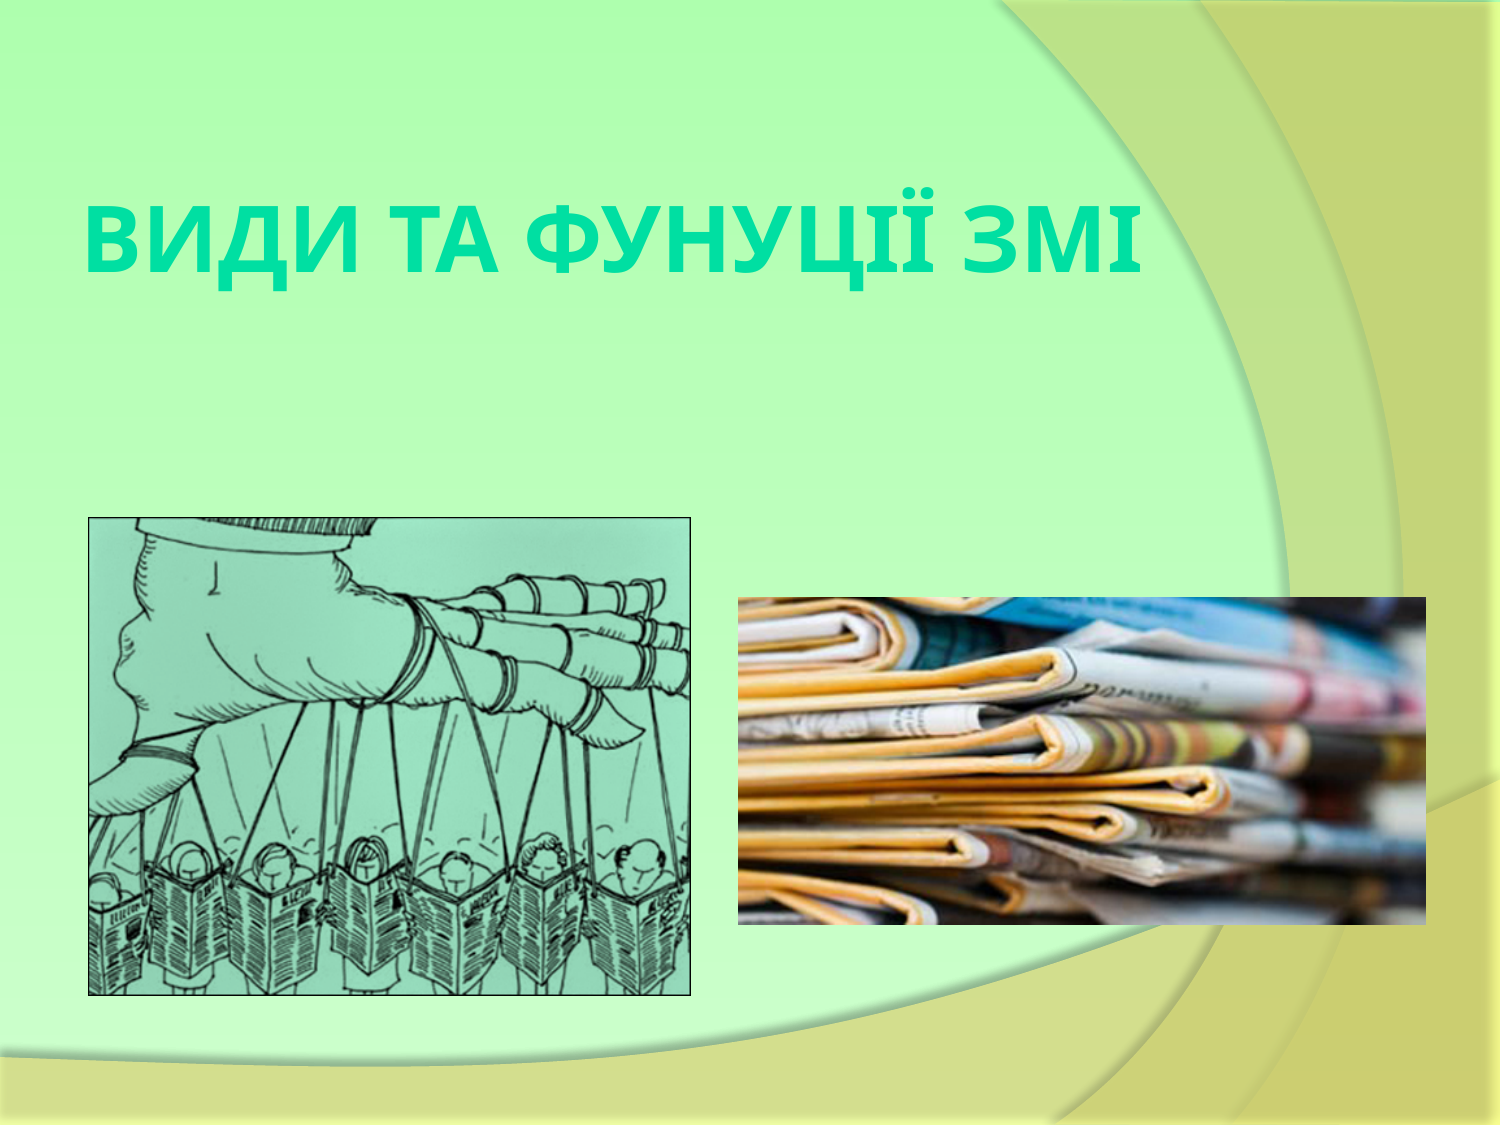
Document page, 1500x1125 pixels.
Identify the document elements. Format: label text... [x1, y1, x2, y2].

picture [88, 517, 692, 996]
picture [737, 597, 1426, 925]
title Види та фунуції Змі [64, 172, 1152, 327]
